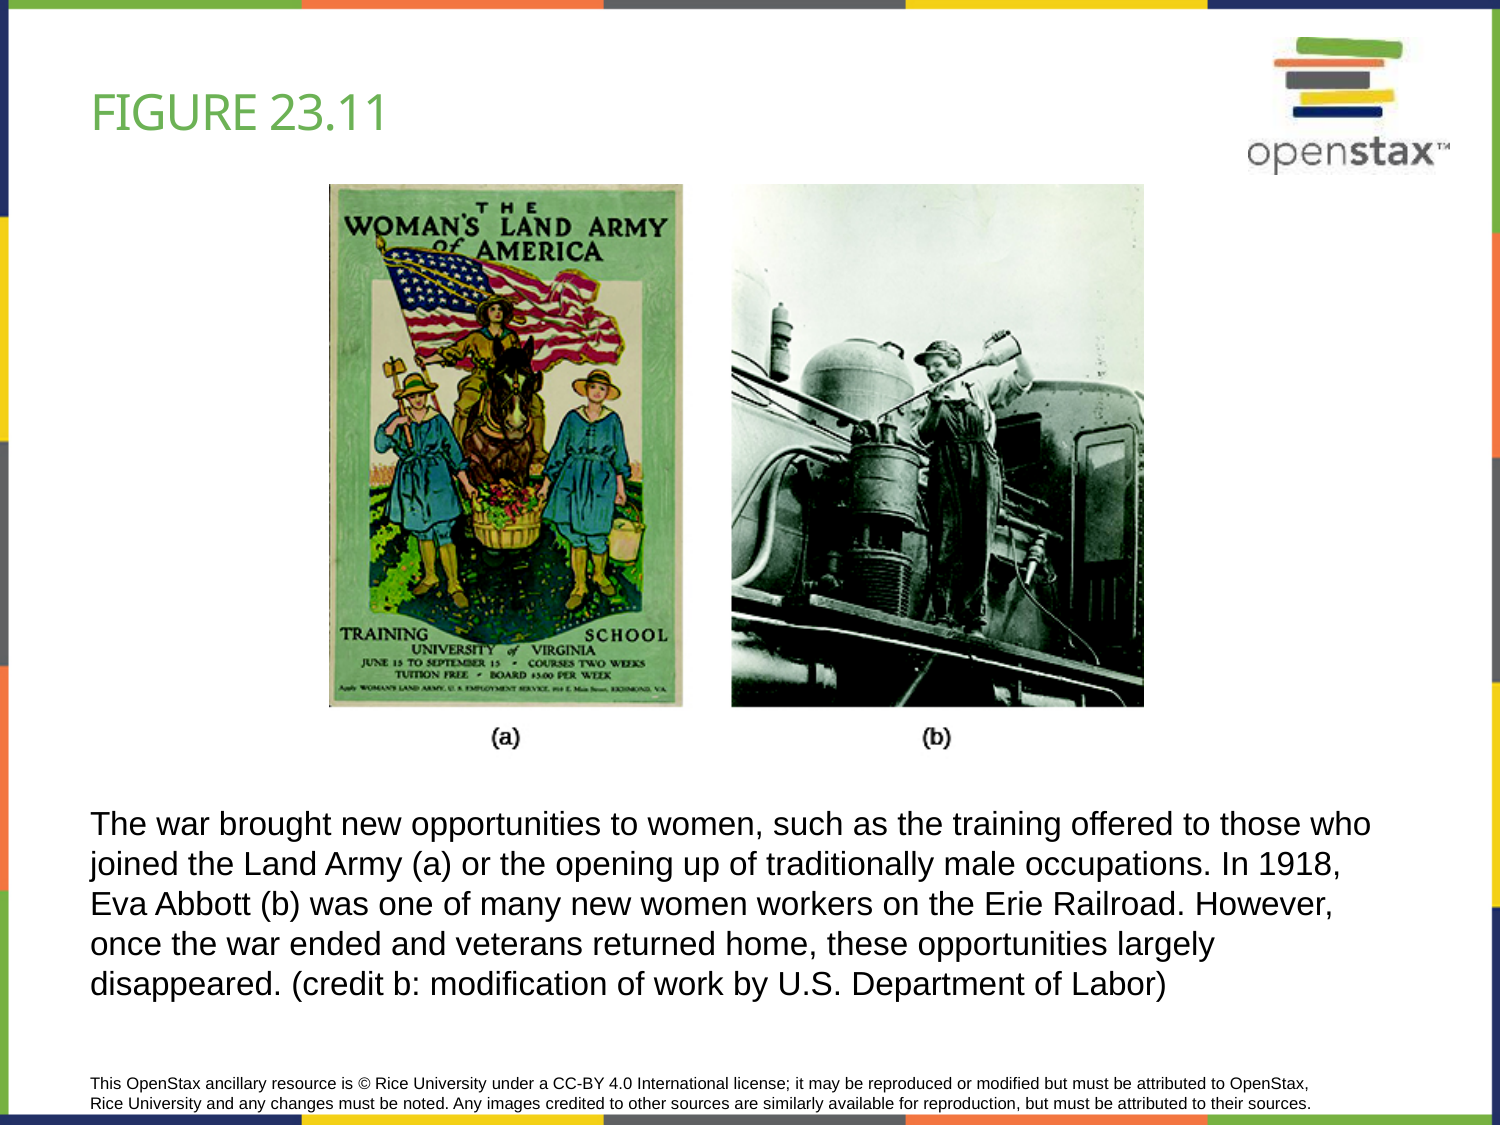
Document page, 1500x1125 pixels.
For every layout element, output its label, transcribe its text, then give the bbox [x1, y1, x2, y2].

picture [0, 0, 1500, 1125]
footer This OpenStax ancillary resource is © Rice University under a CC-BY 4.0 International license; it may be reproduced or modified but must be attributed to OpenStax, Rice University and any changes must be noted. Any images credited to other sources are similarly available for reproduction, but must be attributed to their sources. [75, 1065, 1350, 1112]
title Figure 23.11 [75, 39, 1246, 148]
list The war brought new opportunities to women, such as the training offered to those who joined the Land Army (a) or the opening up of traditionally male occupations. In 1918, Eva Abbott (b) was one of many new women workers on the Erie Railroad. However, once the war ended and veterans returned home, these opportunities largely disappeared. (credit b: modification of work by U.S. Department of Labor) [75, 794, 1398, 986]
